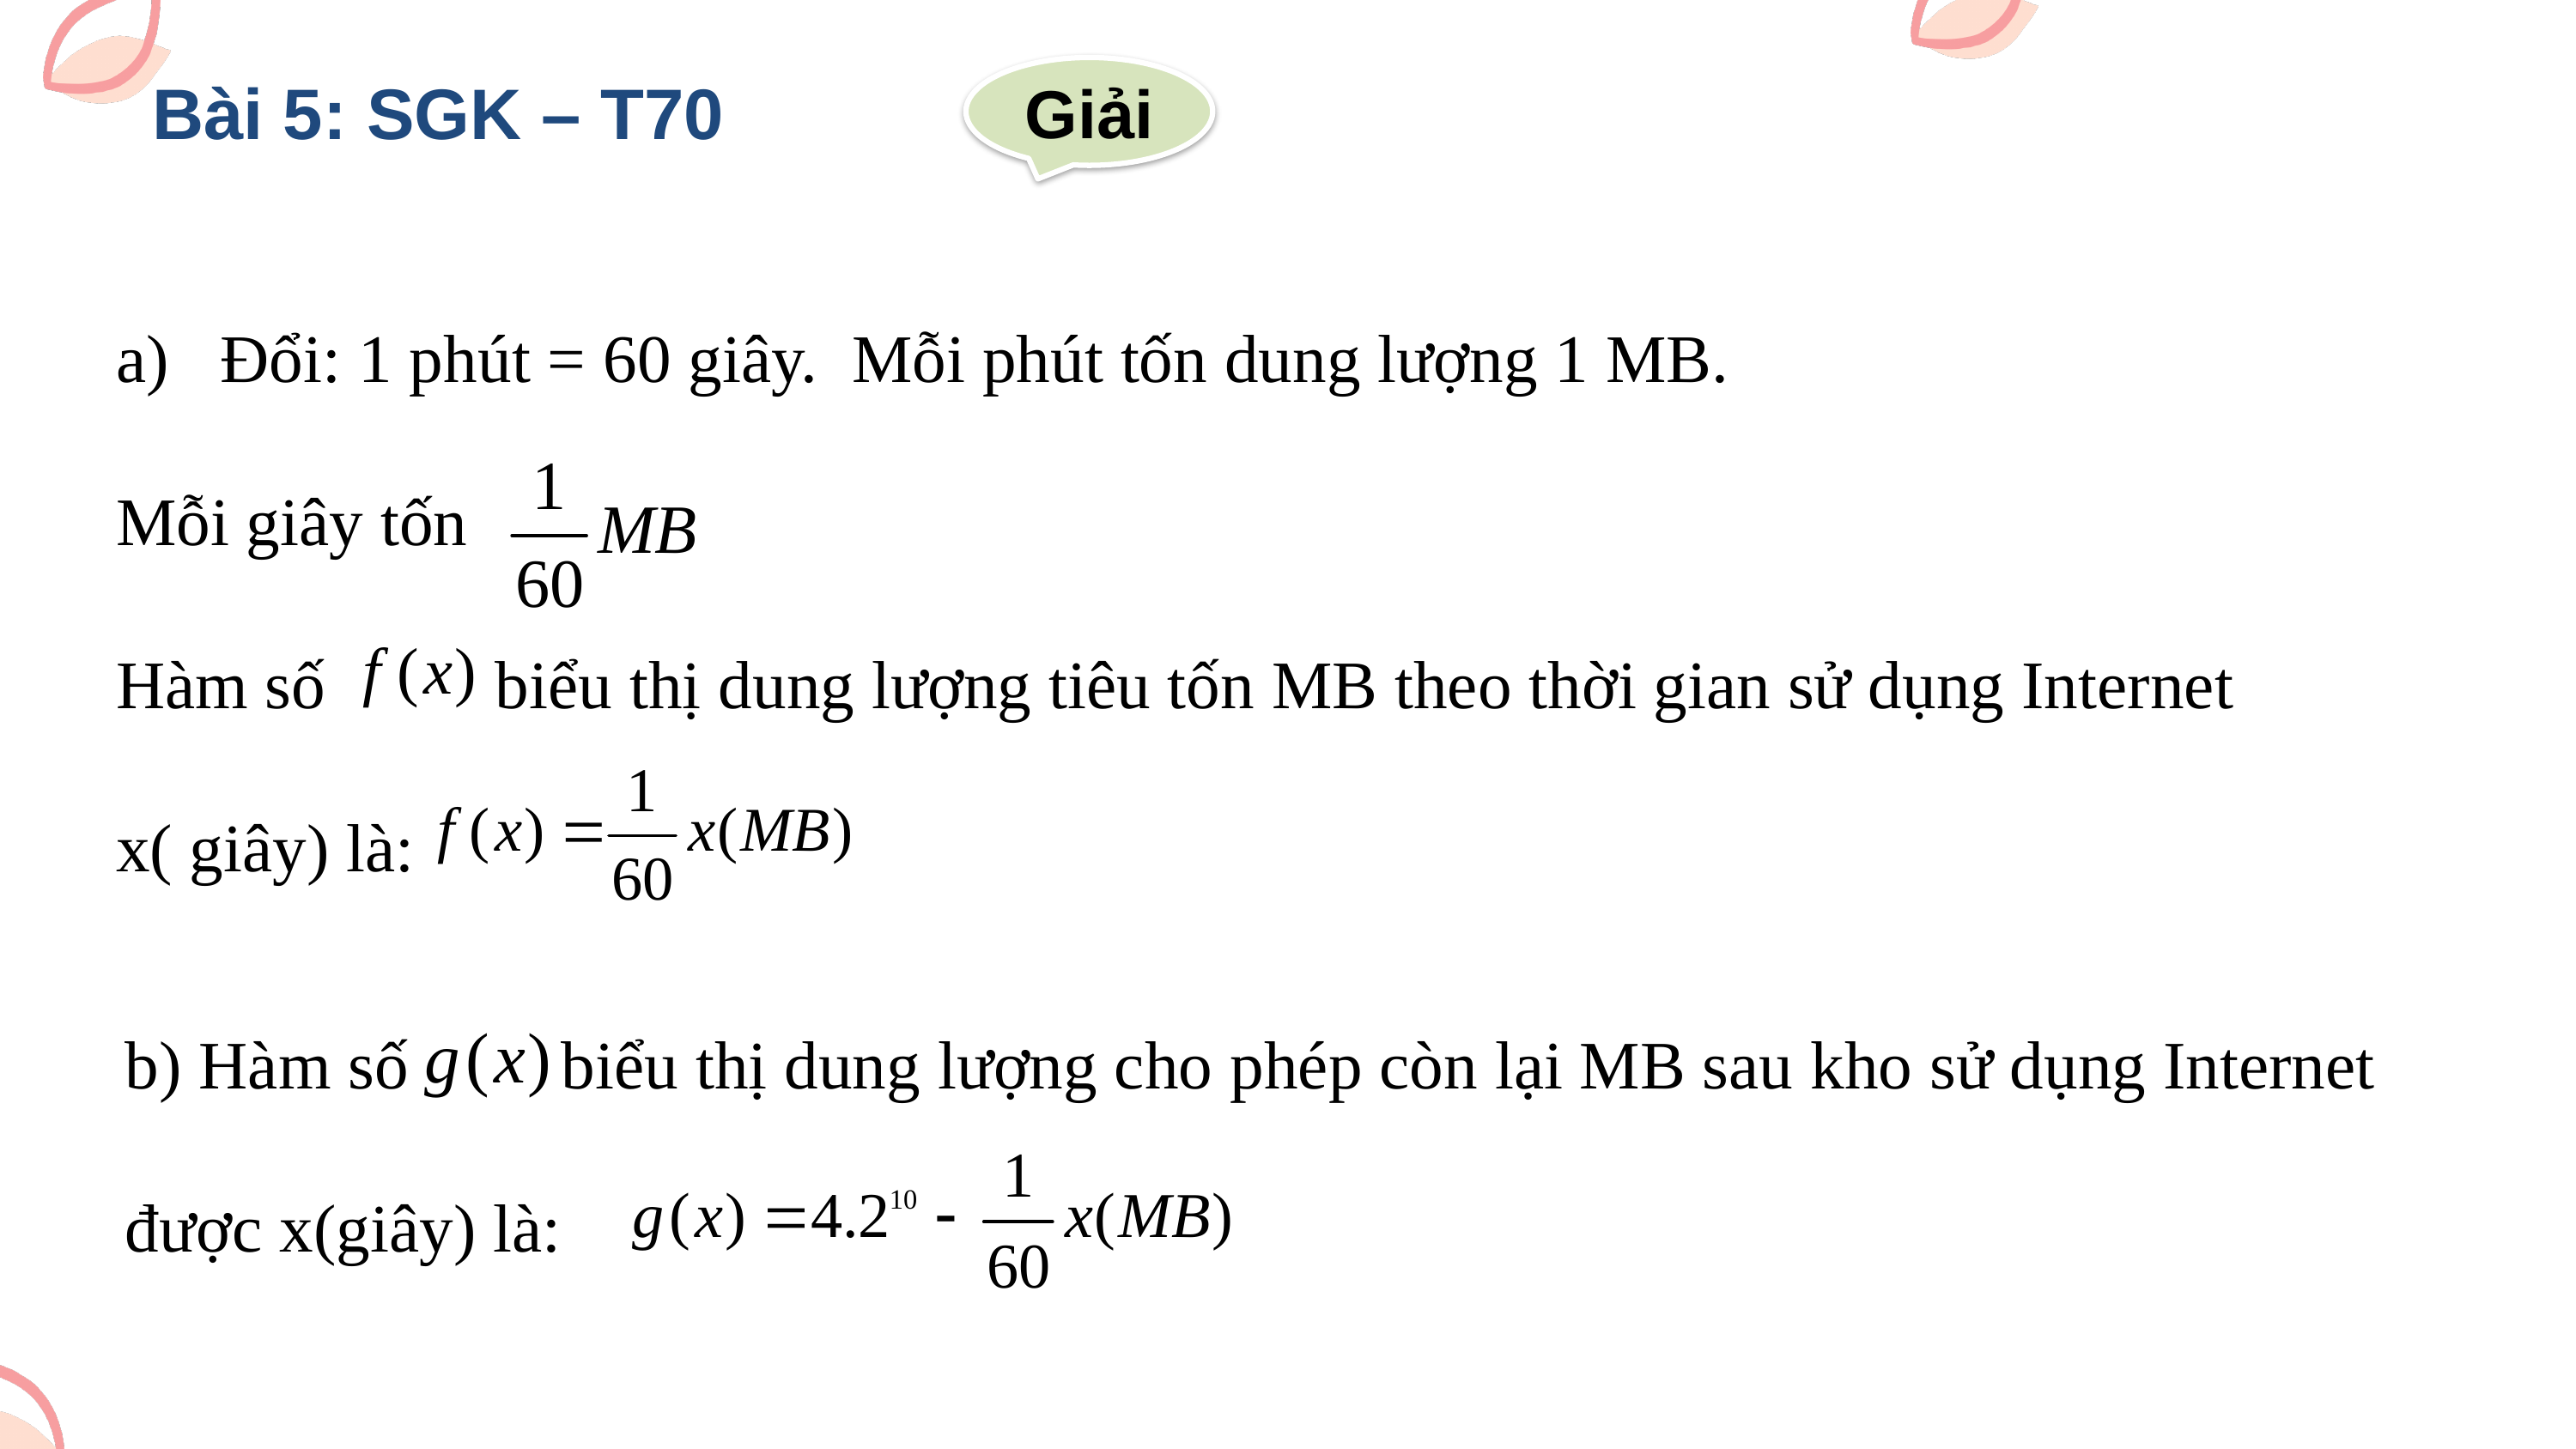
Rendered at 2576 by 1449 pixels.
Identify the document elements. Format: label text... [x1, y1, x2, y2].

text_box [413, 1020, 561, 1110]
text_box Bài 5: SGK – T70 [139, 61, 772, 161]
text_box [418, 753, 860, 910]
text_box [343, 635, 484, 719]
picture [1910, 0, 2038, 59]
picture [42, 0, 171, 105]
text_box b) Hàm số biểu thị dung lượng cho phép còn lại MB sau kho sử dụng Internet được x(giây) là: [112, 1014, 2432, 1272]
text_box Giải [963, 54, 1216, 182]
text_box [502, 445, 707, 618]
picture [0, 1352, 64, 1449]
text_box Đổi: 1 phút = 60 giây. Mỗi phút tốn dung lượng 1 MB. Mỗi giây tốn Hàm số biểu thị dung lượng tiêu tốn MB theo thời gian sử dụng Internet x( giây) là: [102, 308, 2472, 974]
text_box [622, 1137, 1242, 1298]
